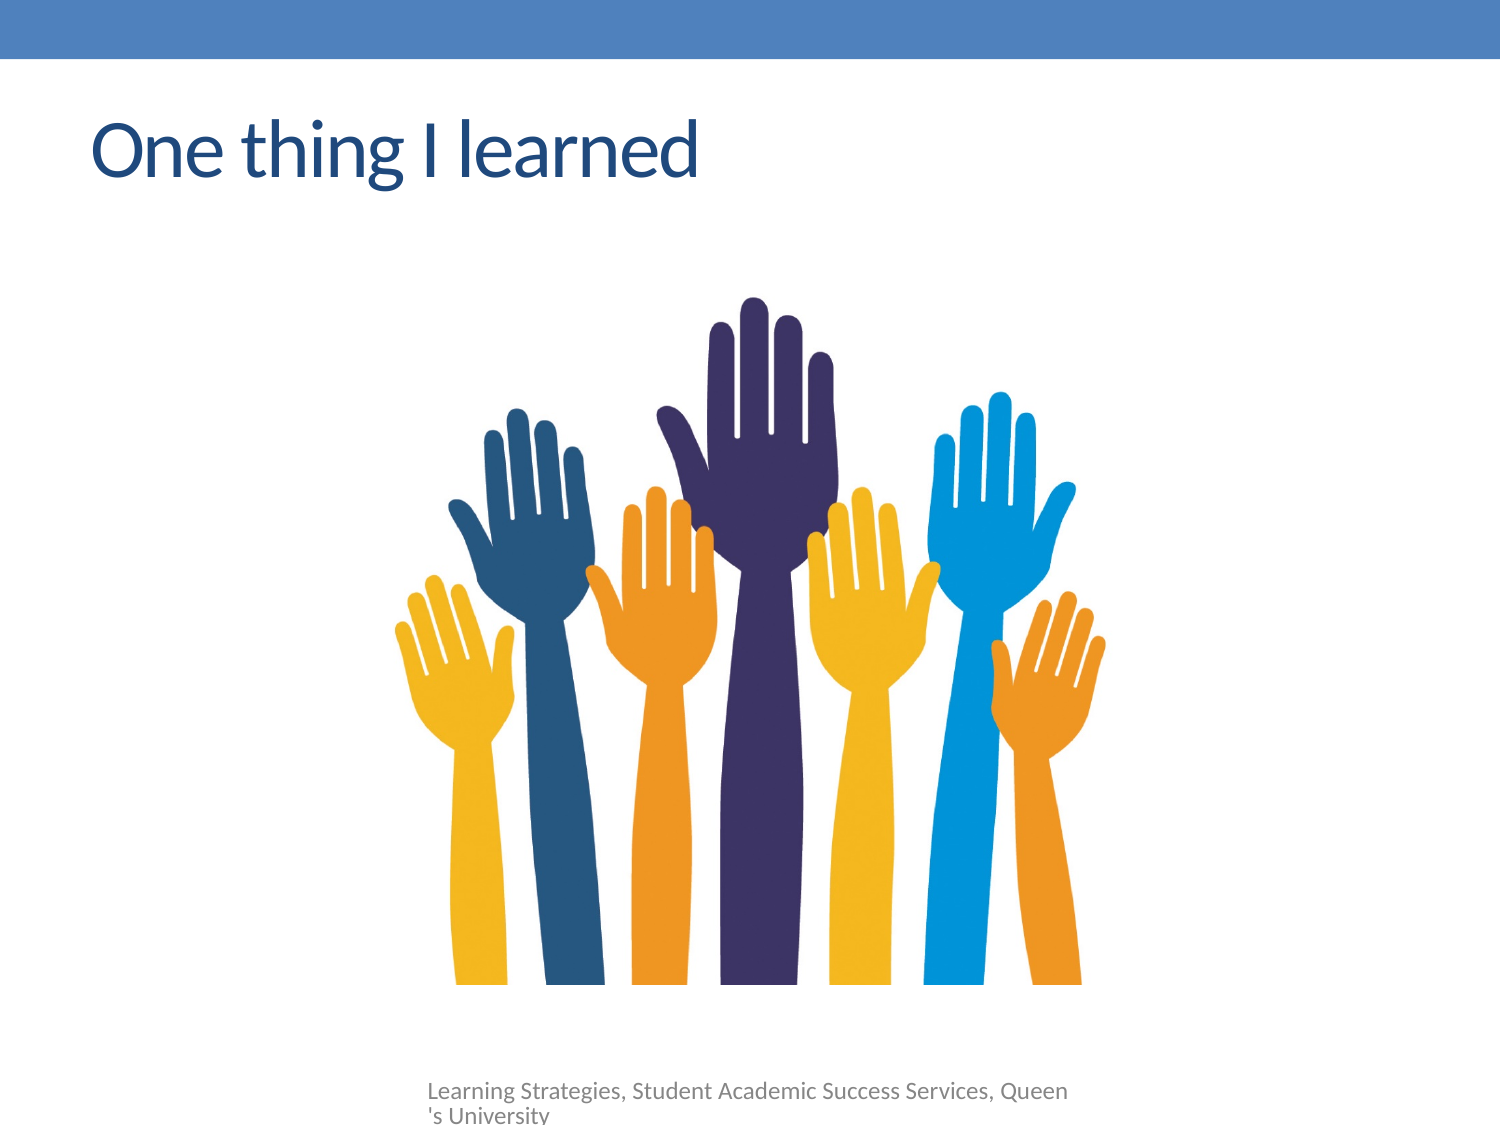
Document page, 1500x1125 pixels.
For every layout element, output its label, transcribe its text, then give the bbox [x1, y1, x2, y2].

footer Learning Strategies, Student Academic Success Services, Queen's University [412, 1062, 1088, 1117]
picture [382, 249, 1118, 986]
title One thing I learned [75, 62, 1425, 225]
